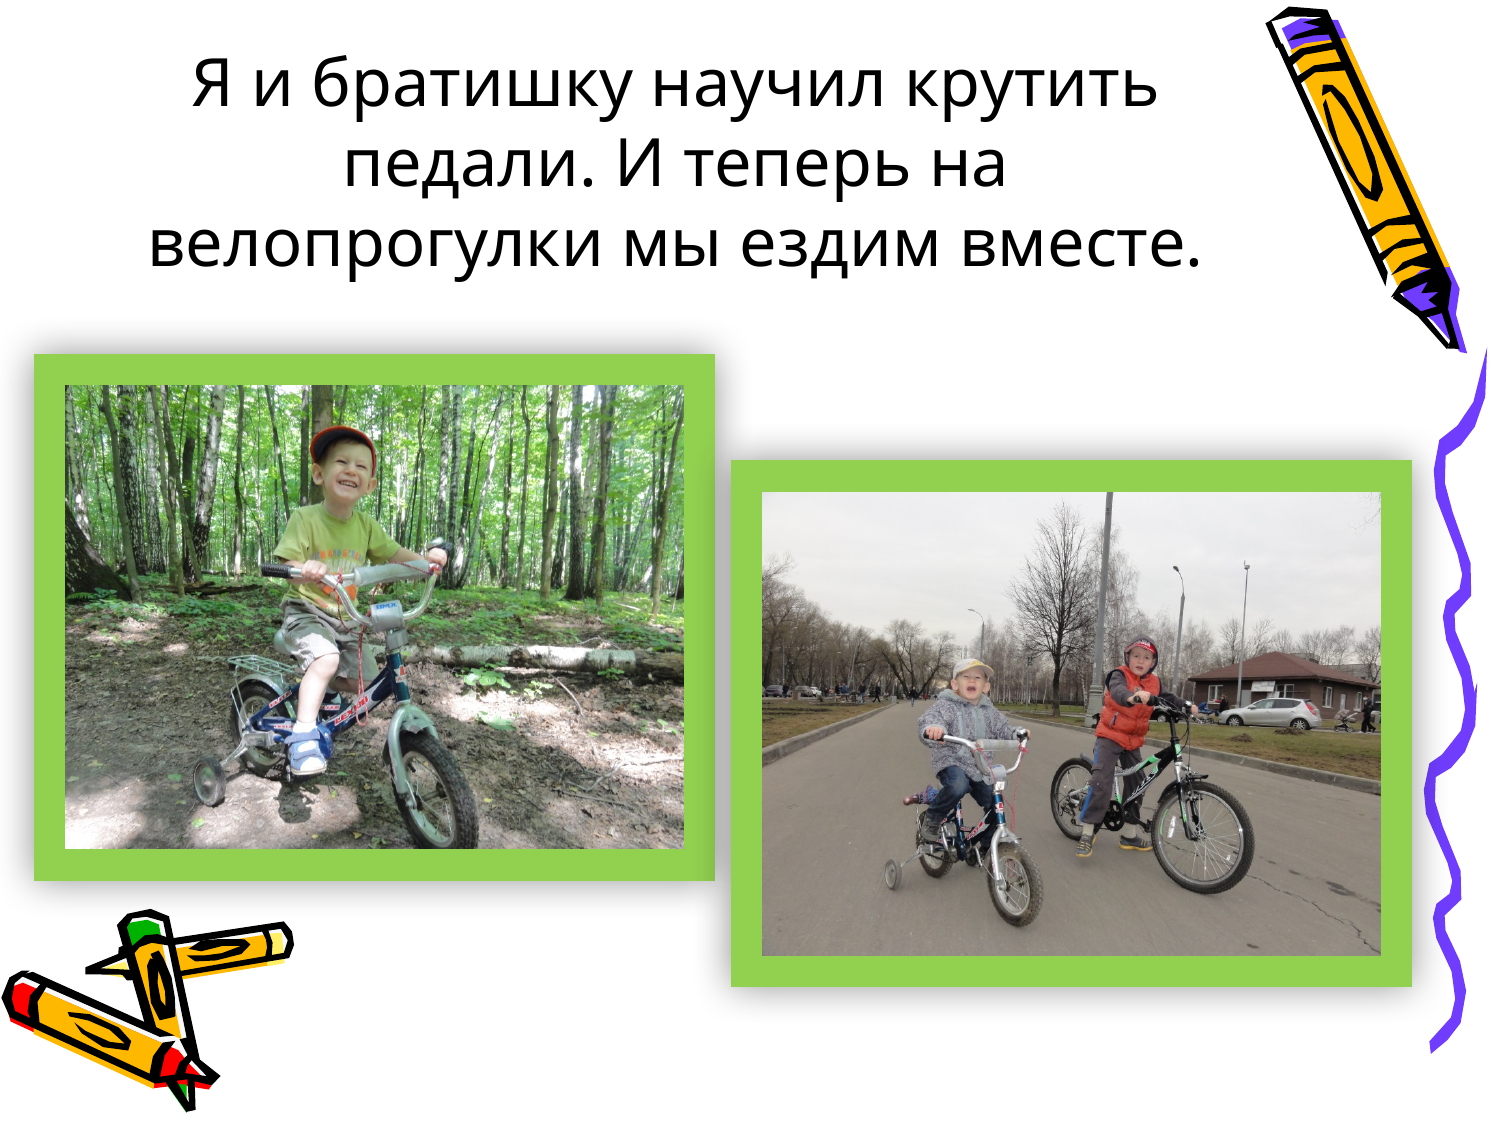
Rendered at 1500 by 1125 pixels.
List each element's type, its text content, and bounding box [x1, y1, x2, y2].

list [64, 385, 684, 850]
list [761, 491, 1381, 956]
title Я и братишку научил крутить педали. И теперь на велопрогулки мы ездим вместе. [112, 24, 1240, 288]
